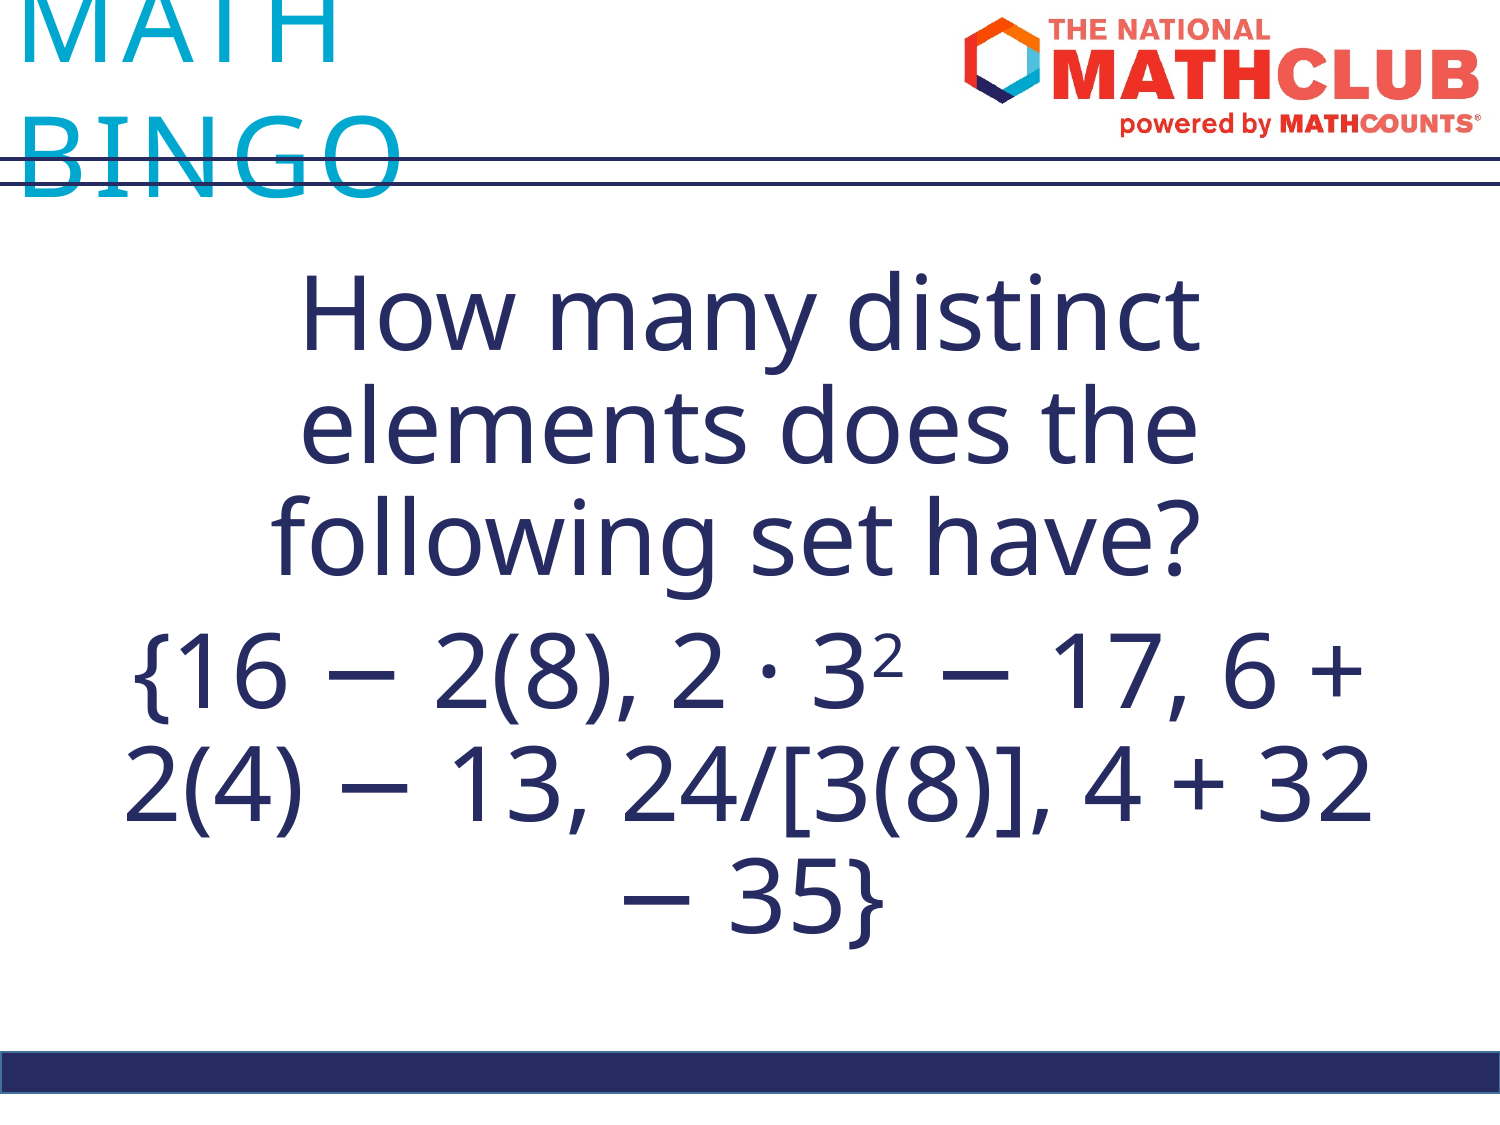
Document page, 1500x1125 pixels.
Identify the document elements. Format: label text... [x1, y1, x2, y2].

picture [0, 1051, 1500, 1094]
picture [952, 5, 1490, 145]
text_box How many distinct elements does the following set have? {16 − 2(8), 2 · 32 − 17, 6 + 2(4) − 13, 24/[3(8)], 4 + 32 − 35} [82, 255, 1417, 962]
